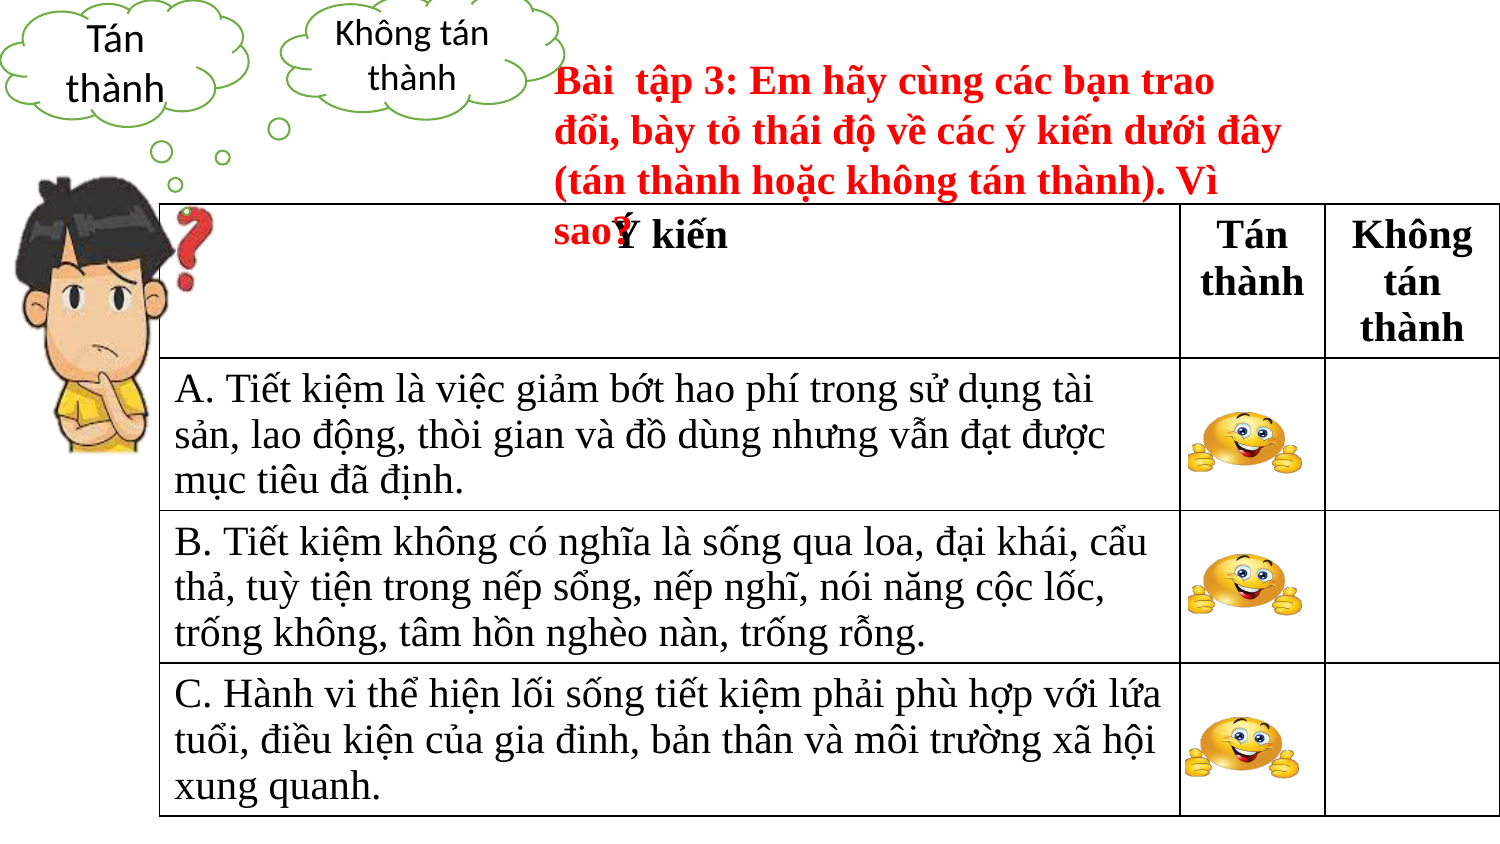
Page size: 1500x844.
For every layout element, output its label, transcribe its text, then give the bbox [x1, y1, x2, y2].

picture [1180, 717, 1299, 782]
table_cell A. Tiết kiệm là việc giảm bớt hao phí trong sử dụng tài sản, lao động, thòi gian và đồ dùng nhưng vẫn đạt được mục tiêu đã định. [160, 359, 1179, 510]
picture [1183, 412, 1302, 477]
table_header Ý kiến [251, 205, 1179, 357]
picture [0, 143, 251, 495]
table_cell [1326, 359, 1499, 510]
table_header Không tán thành [1326, 205, 1499, 357]
table_cell [1181, 664, 1324, 815]
text_box Bài tập 3: Em hãy cùng các bạn trao đổi, bày tỏ thái độ về các ý kiến dưới đây (tán thành hoặc không tán thành). Vì sao? [539, 45, 1307, 335]
table_cell C. Hành vi thể hiện lối sống tiết kiệm phải phù hợp với lứa tuổi, điều kiện của gia đinh, bản thân và môi trường xã hội xung quanh. [160, 664, 1179, 815]
table_cell [1181, 511, 1324, 662]
table_cell [1326, 511, 1499, 662]
text_box Không tán thành [279, 0, 566, 121]
picture [1183, 554, 1302, 619]
table_cell B. Tiết kiệm không có nghĩa là sống qua loa, đại khái, cẩu thả, tuỳ tiện trong nếp sổng, nếp nghĩ, nói năng cộc lốc, trống không, tâm hồn nghèo nàn, trống rỗng. [160, 511, 1179, 662]
table_cell [1326, 664, 1499, 815]
table_header Tán thành [1181, 205, 1324, 357]
text_box Tán thành [0, 0, 250, 129]
table_cell [1181, 359, 1324, 510]
text_box Không tán thành [267, 117, 291, 141]
